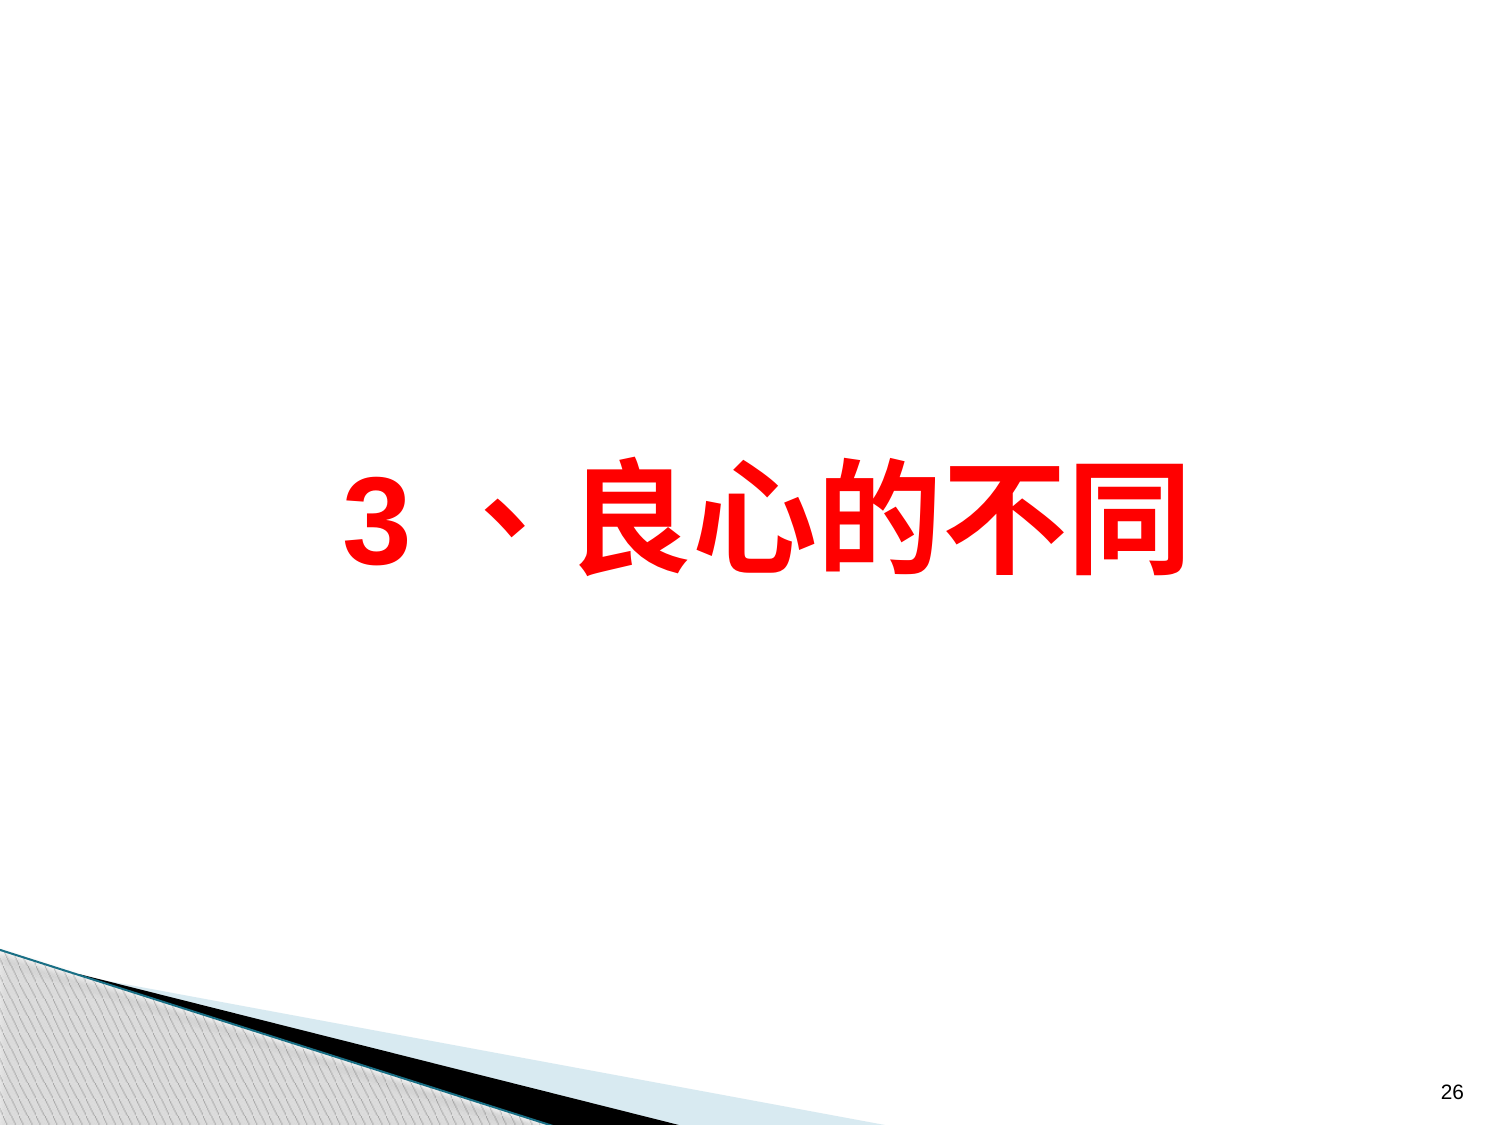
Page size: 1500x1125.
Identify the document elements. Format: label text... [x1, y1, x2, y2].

text_box 3、良心的不同 [76, 432, 1459, 598]
slide_number 26 [1418, 1051, 1479, 1112]
